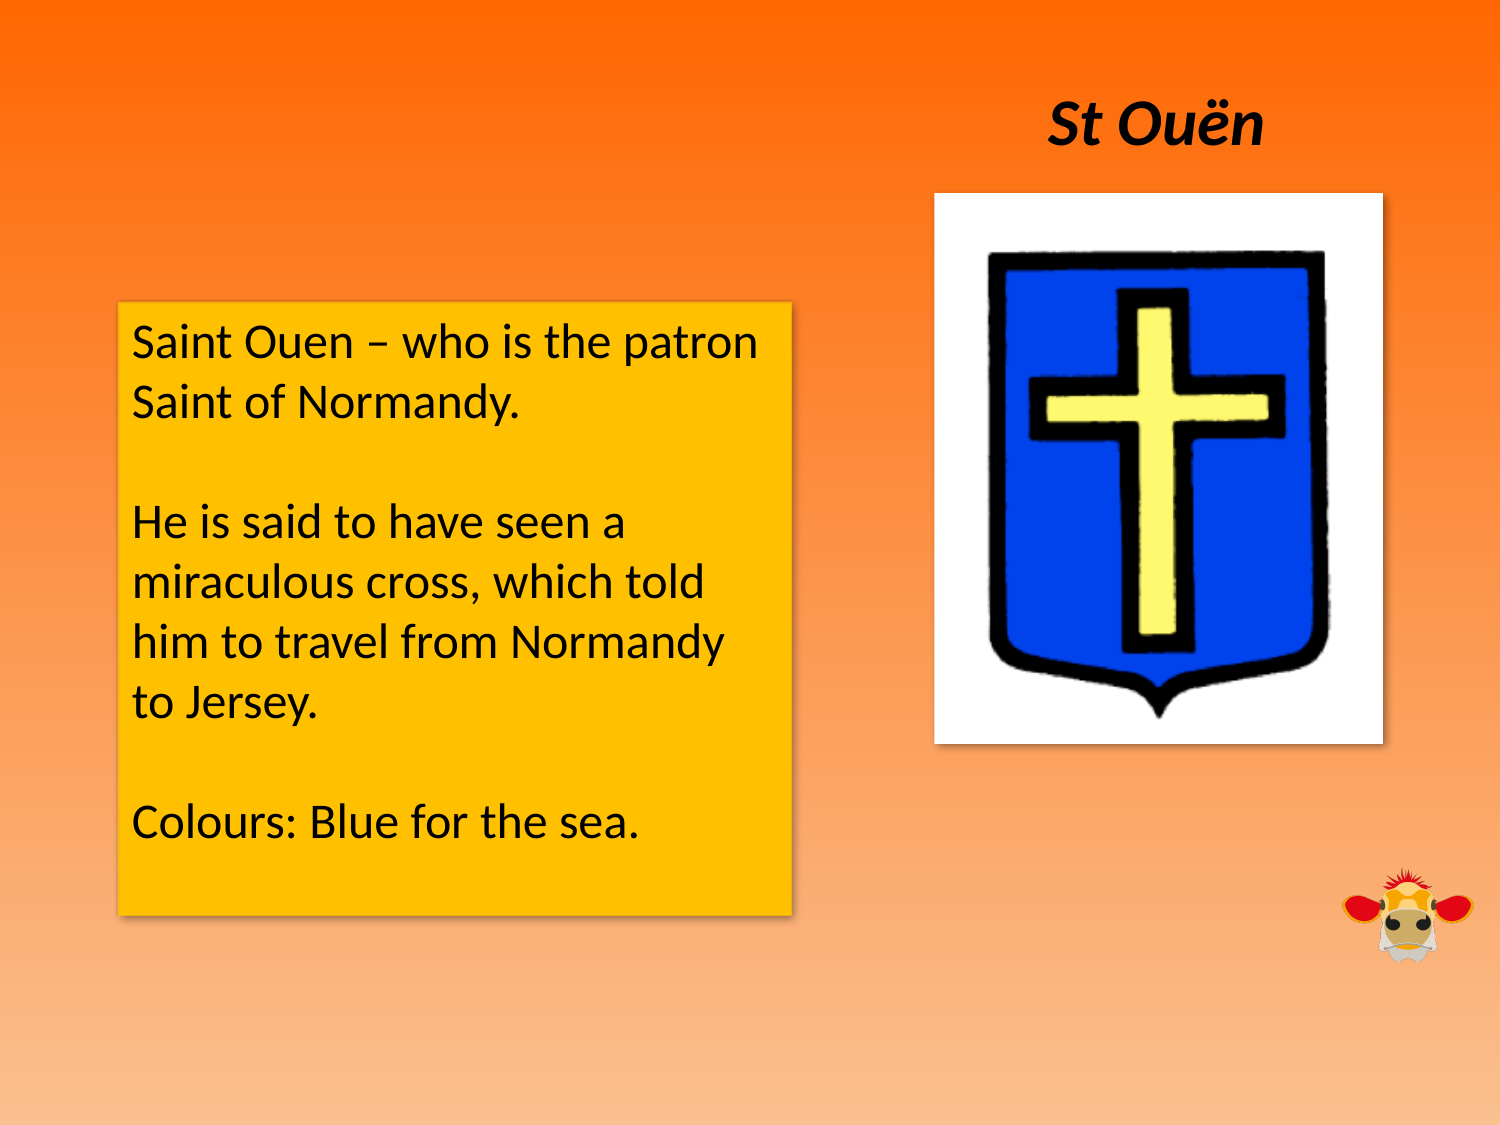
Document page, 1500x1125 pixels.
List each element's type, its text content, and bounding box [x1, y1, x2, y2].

text_box St Ouën [1033, 71, 1284, 167]
picture [1315, 846, 1500, 985]
picture [934, 193, 1384, 744]
text_box Saint Ouen – who is the patron Saint of Normandy. He is said to have seen a miraculous cross, which told him to travel from Normandy to Jersey. Colours: Blue for the sea. [118, 302, 791, 915]
